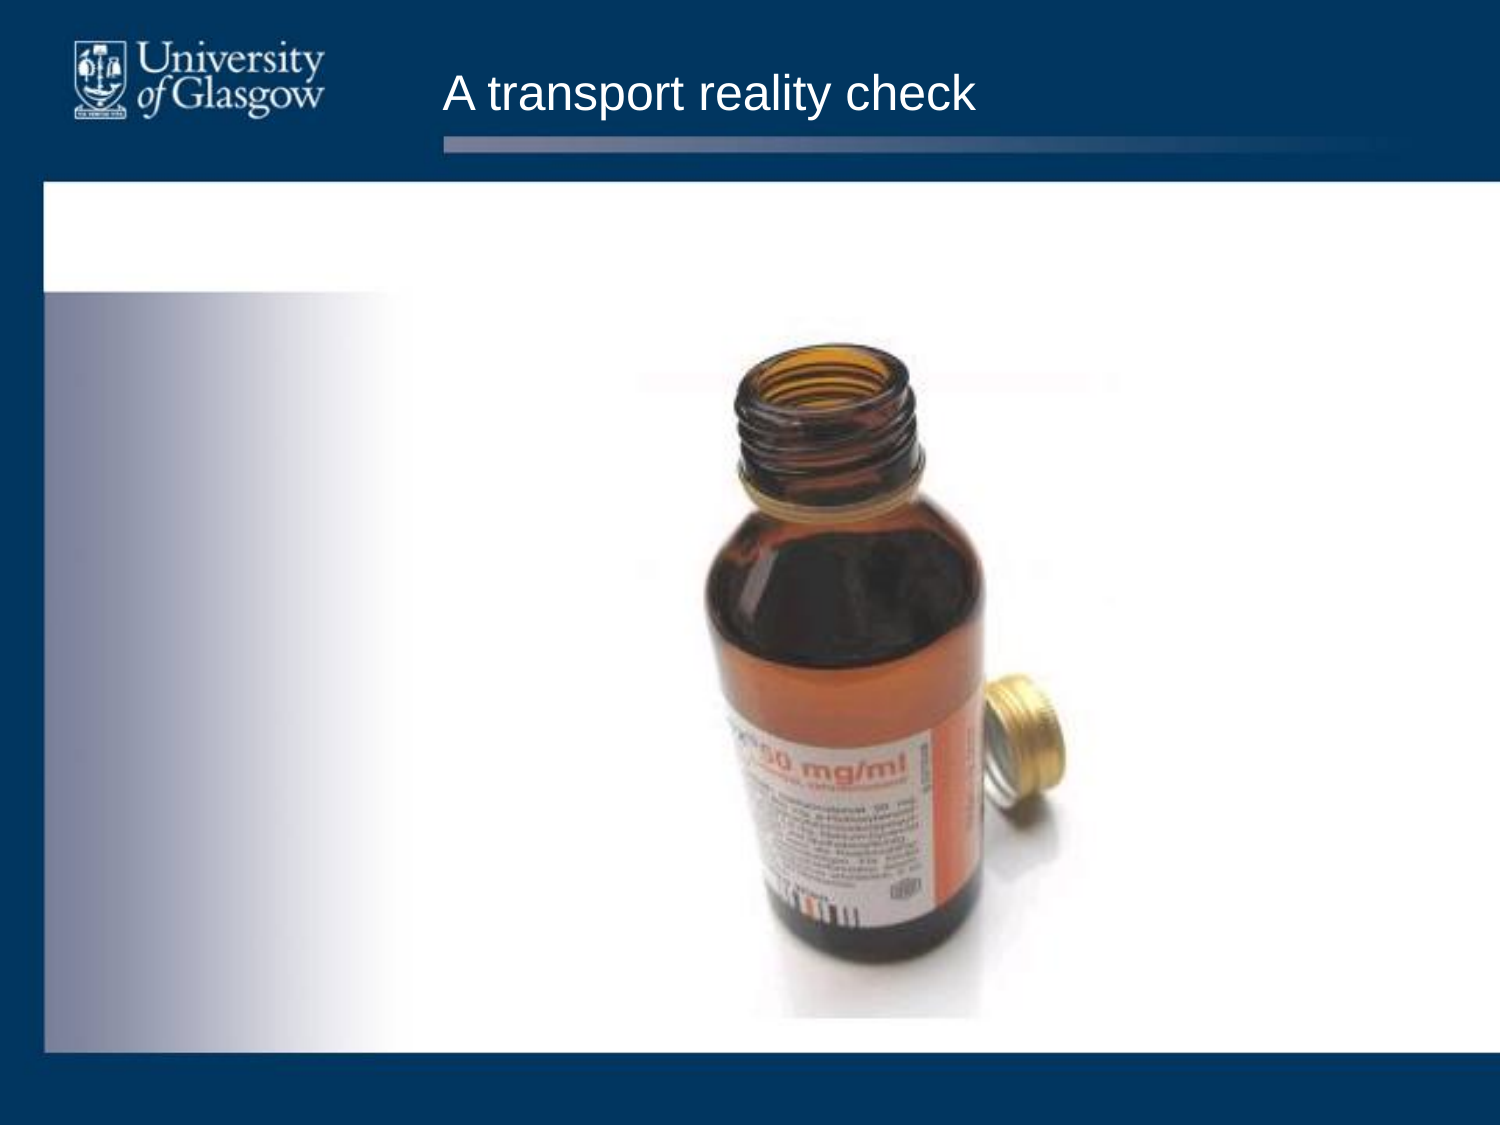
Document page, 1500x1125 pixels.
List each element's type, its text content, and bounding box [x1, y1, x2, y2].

picture [0, 0, 1500, 1125]
title A transport reality check [427, 30, 1448, 150]
